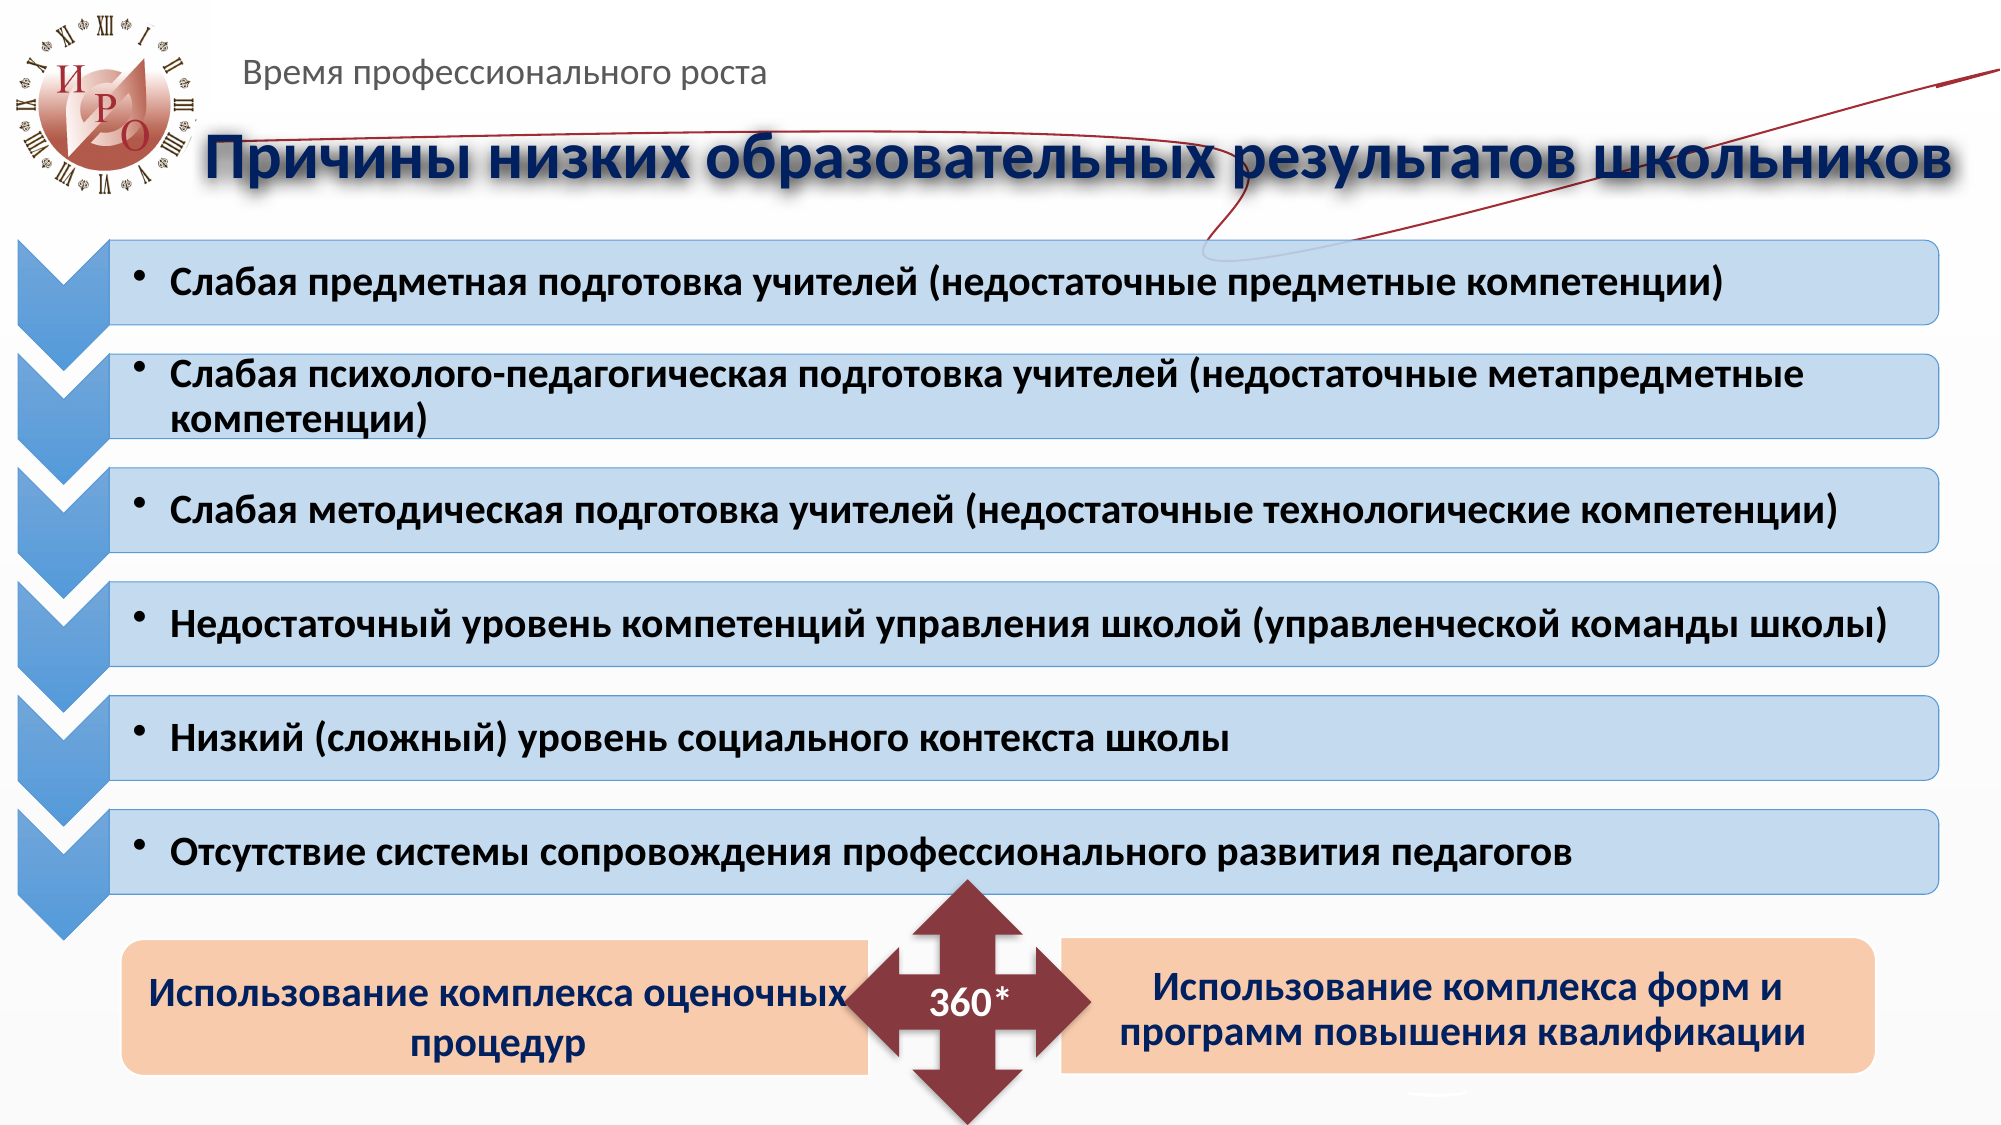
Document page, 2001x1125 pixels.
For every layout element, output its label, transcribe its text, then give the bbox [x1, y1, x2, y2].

text_box [1786, 68, 2000, 92]
text_box [1207, 220, 1444, 239]
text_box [120, 925, 1890, 1079]
text_box Причины низких образовательных результатов школьников [210, 104, 2000, 200]
text_box Время профессионального роста [227, 39, 792, 92]
picture [0, 0, 210, 210]
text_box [18, 239, 1939, 941]
